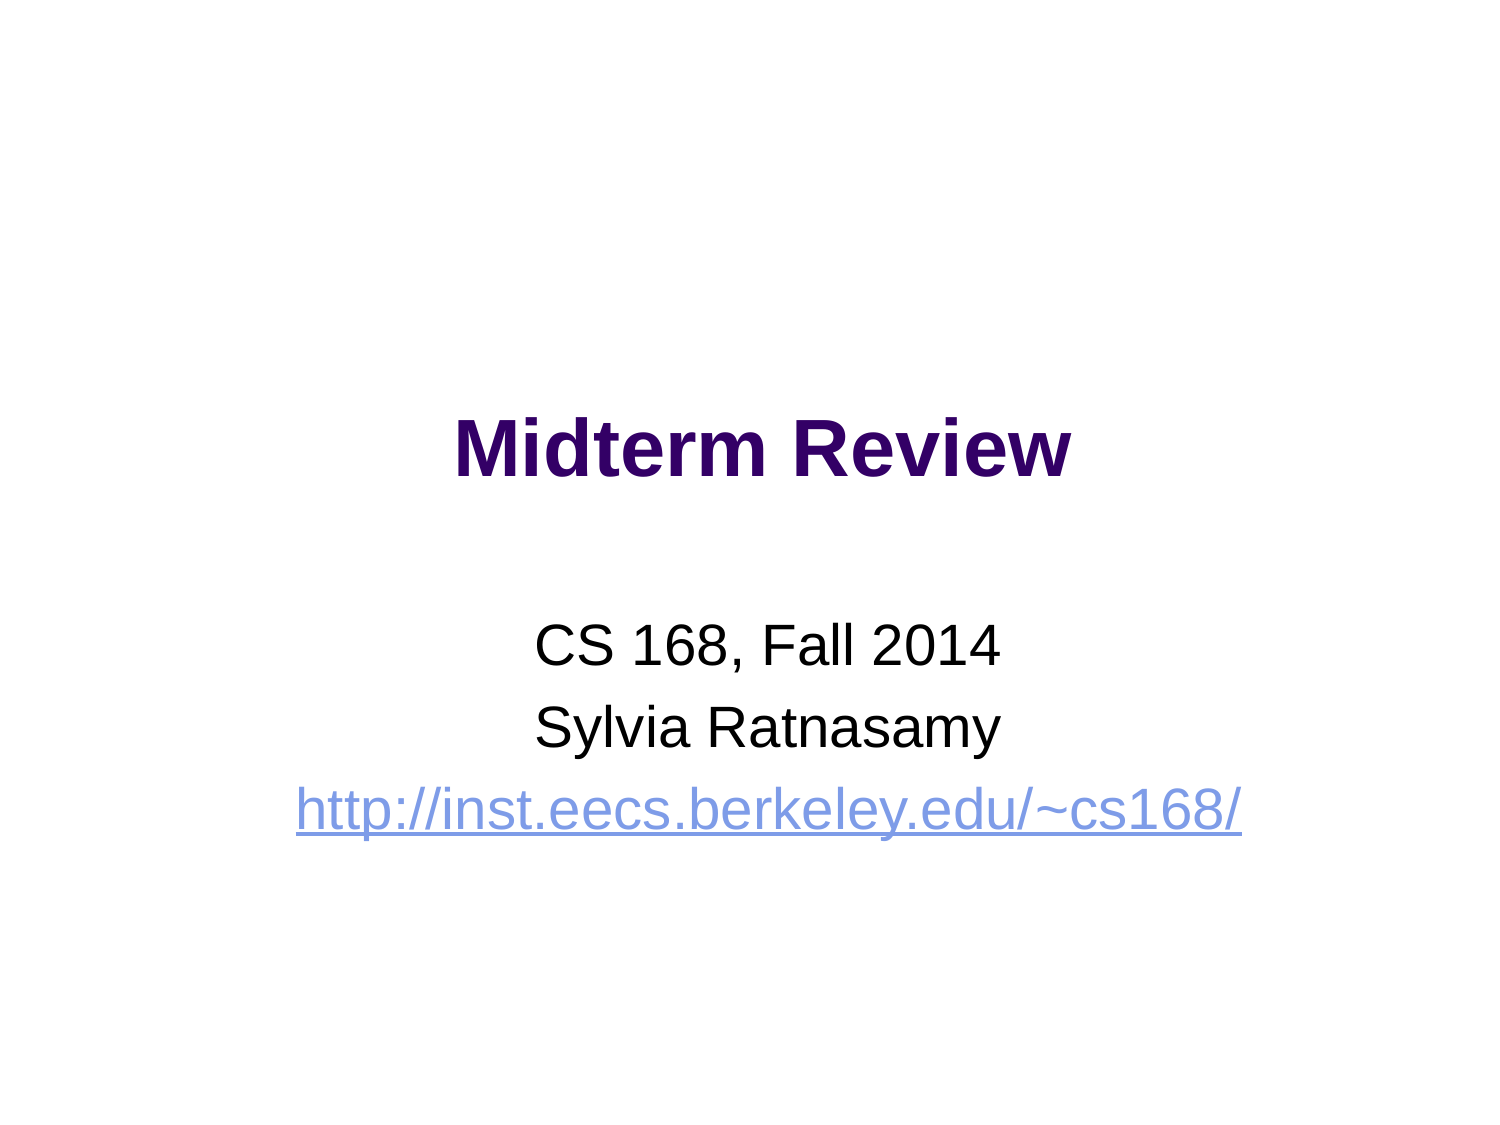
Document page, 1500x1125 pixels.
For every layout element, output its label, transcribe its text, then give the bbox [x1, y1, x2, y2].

title Midterm Review [37, 187, 1488, 500]
subtitle CS 168, Fall 2014 Sylvia Ratnasamy http://inst.eecs.berkeley.edu/~cs168/ [137, 600, 1400, 1088]
